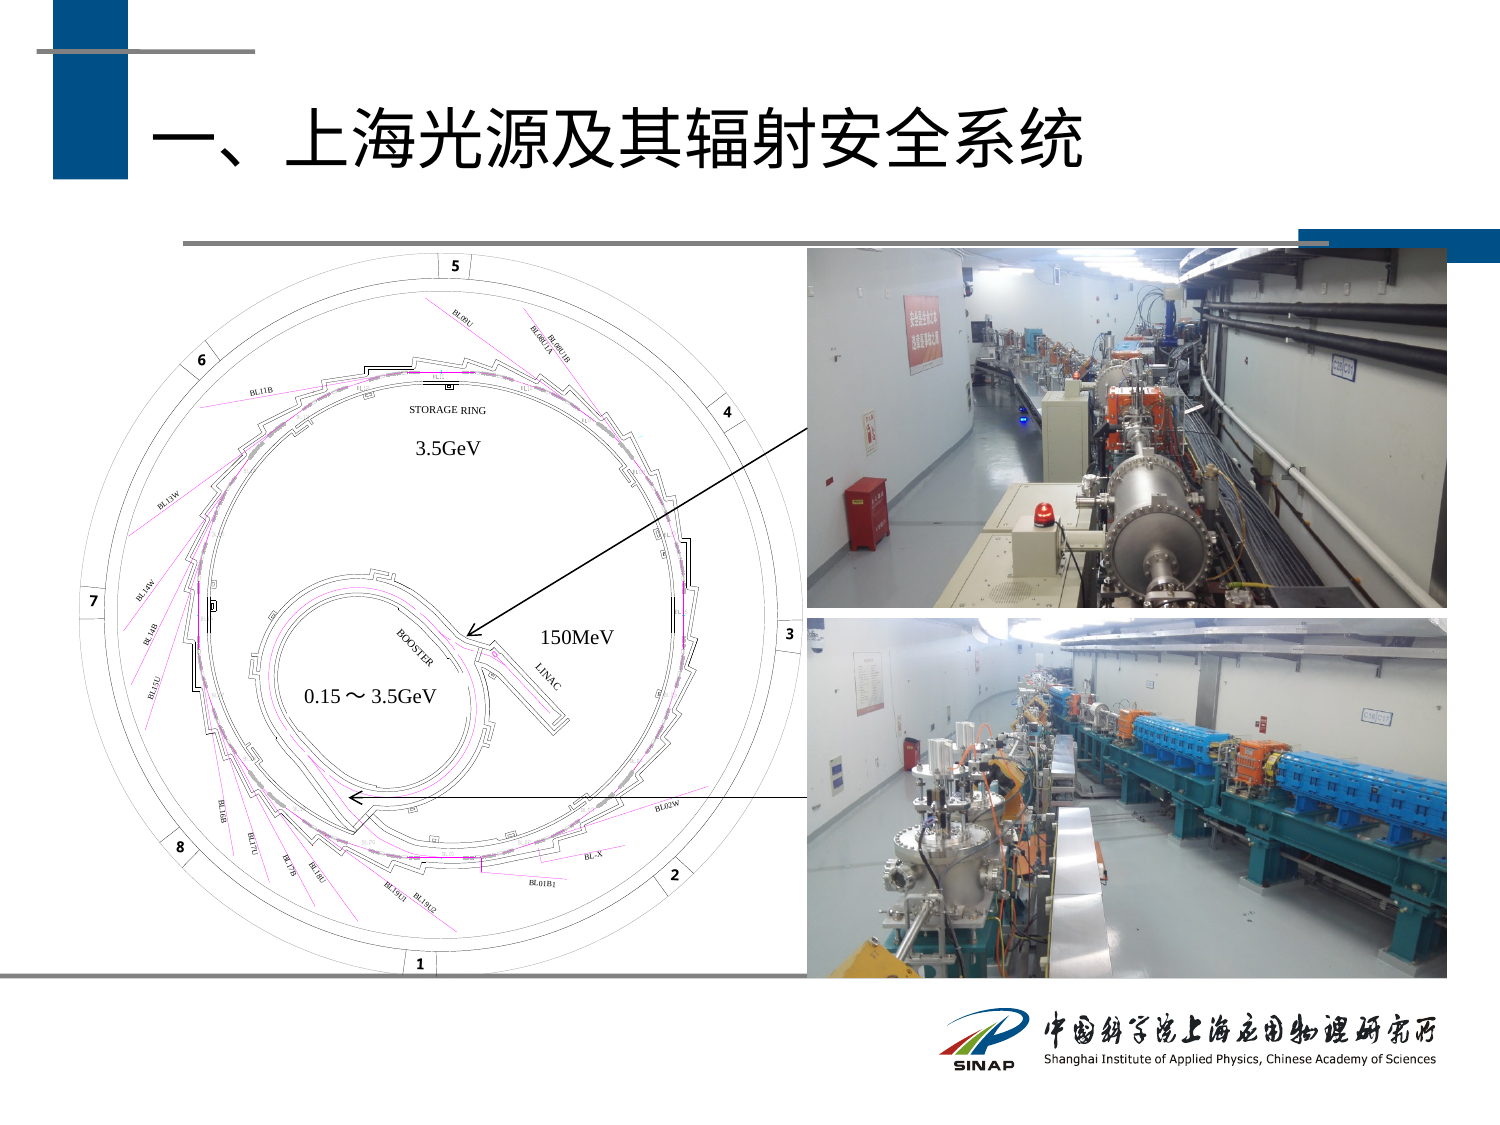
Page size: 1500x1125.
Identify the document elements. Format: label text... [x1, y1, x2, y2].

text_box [466, 427, 808, 637]
title 一、上海光源及其辐射安全系统 [135, 42, 1427, 231]
picture [0, 220, 1448, 1012]
